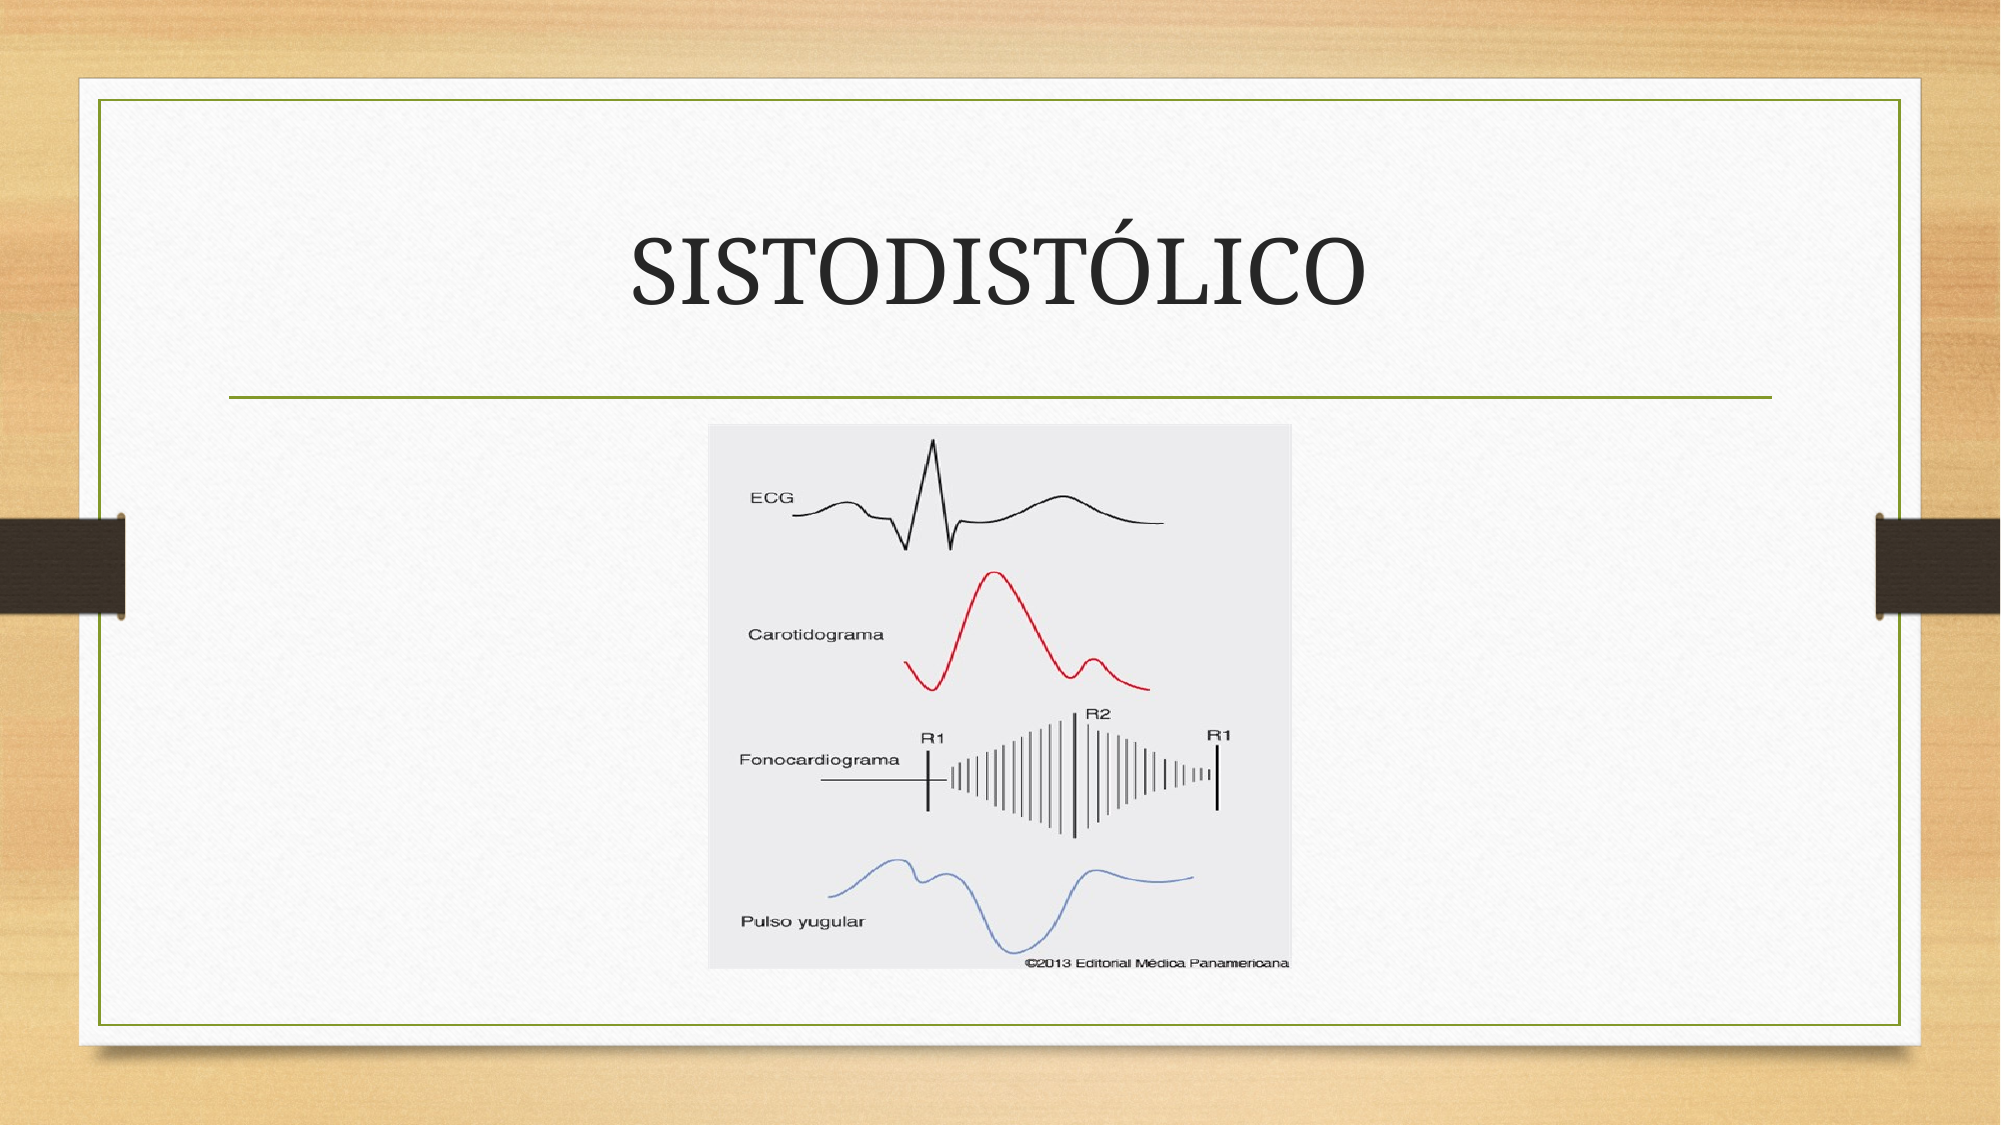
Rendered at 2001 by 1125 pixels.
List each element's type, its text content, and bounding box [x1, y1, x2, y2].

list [708, 423, 1292, 969]
title SISTODISTÓLICO [212, 161, 1788, 375]
picture [0, 0, 2001, 1125]
